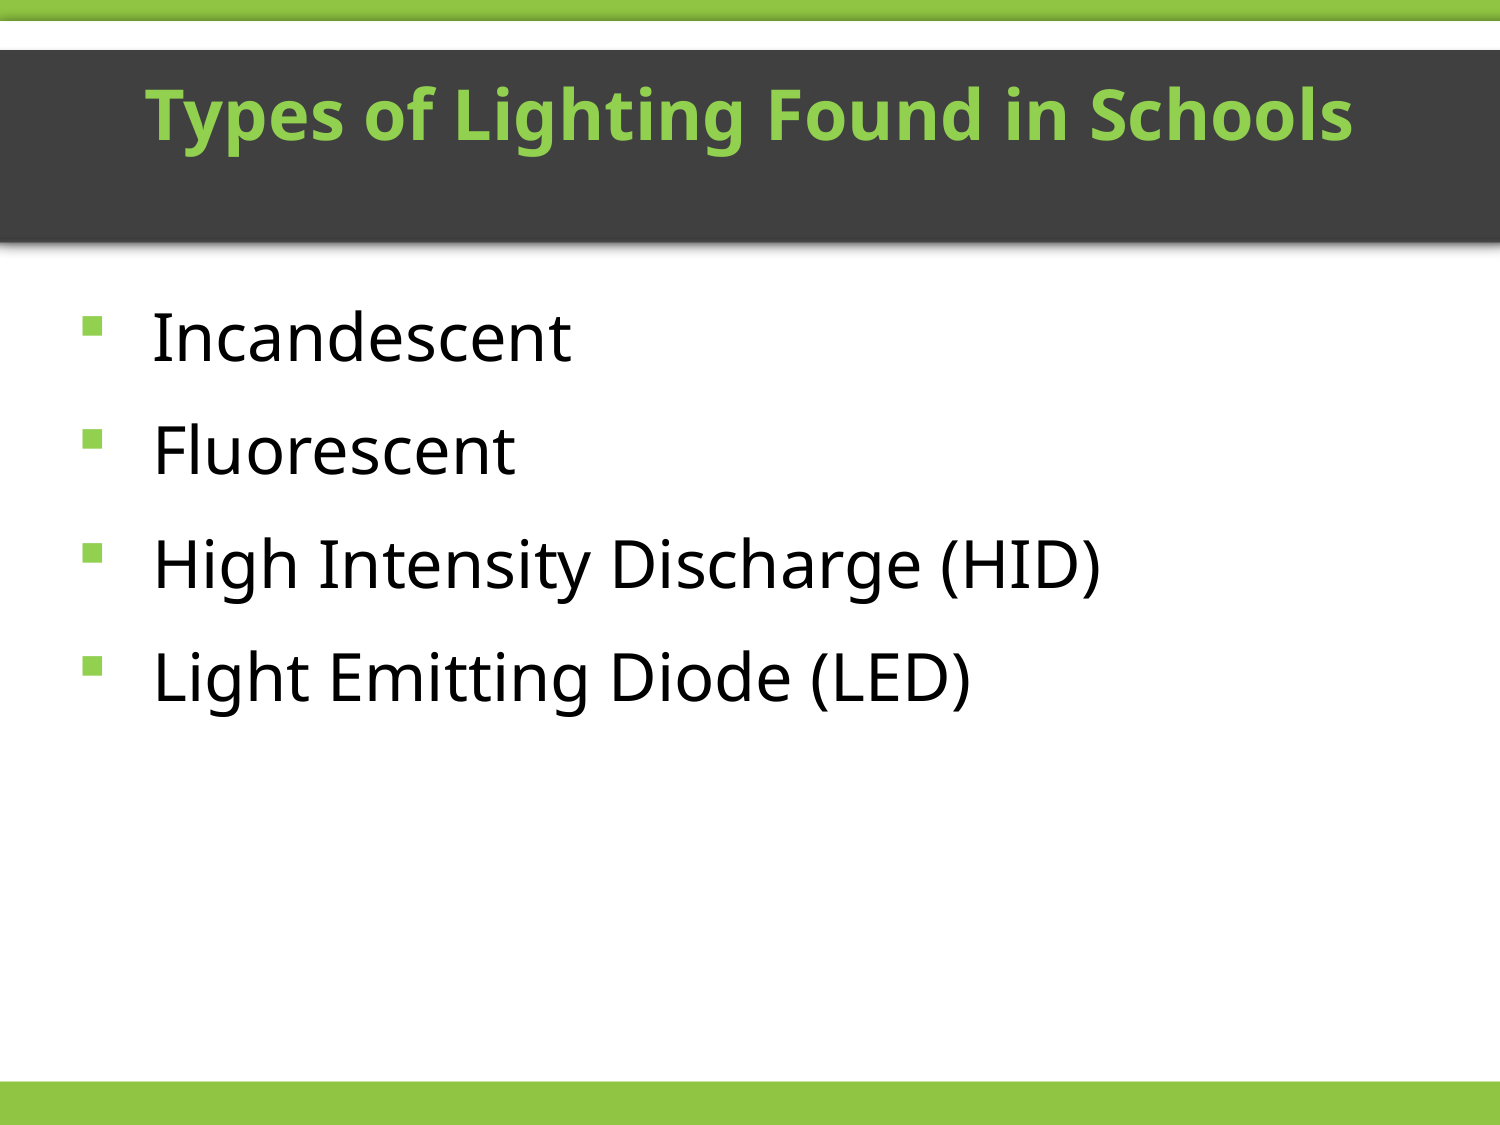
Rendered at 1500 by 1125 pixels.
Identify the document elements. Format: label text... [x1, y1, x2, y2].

picture [0, 238, 1500, 1125]
picture [0, 0, 1500, 50]
text_box Incandescent Fluorescent High Intensity Discharge (HID) Light Emitting Diode (LED) [62, 287, 1425, 850]
title Types of Lighting Found in Schools [75, 62, 1425, 163]
